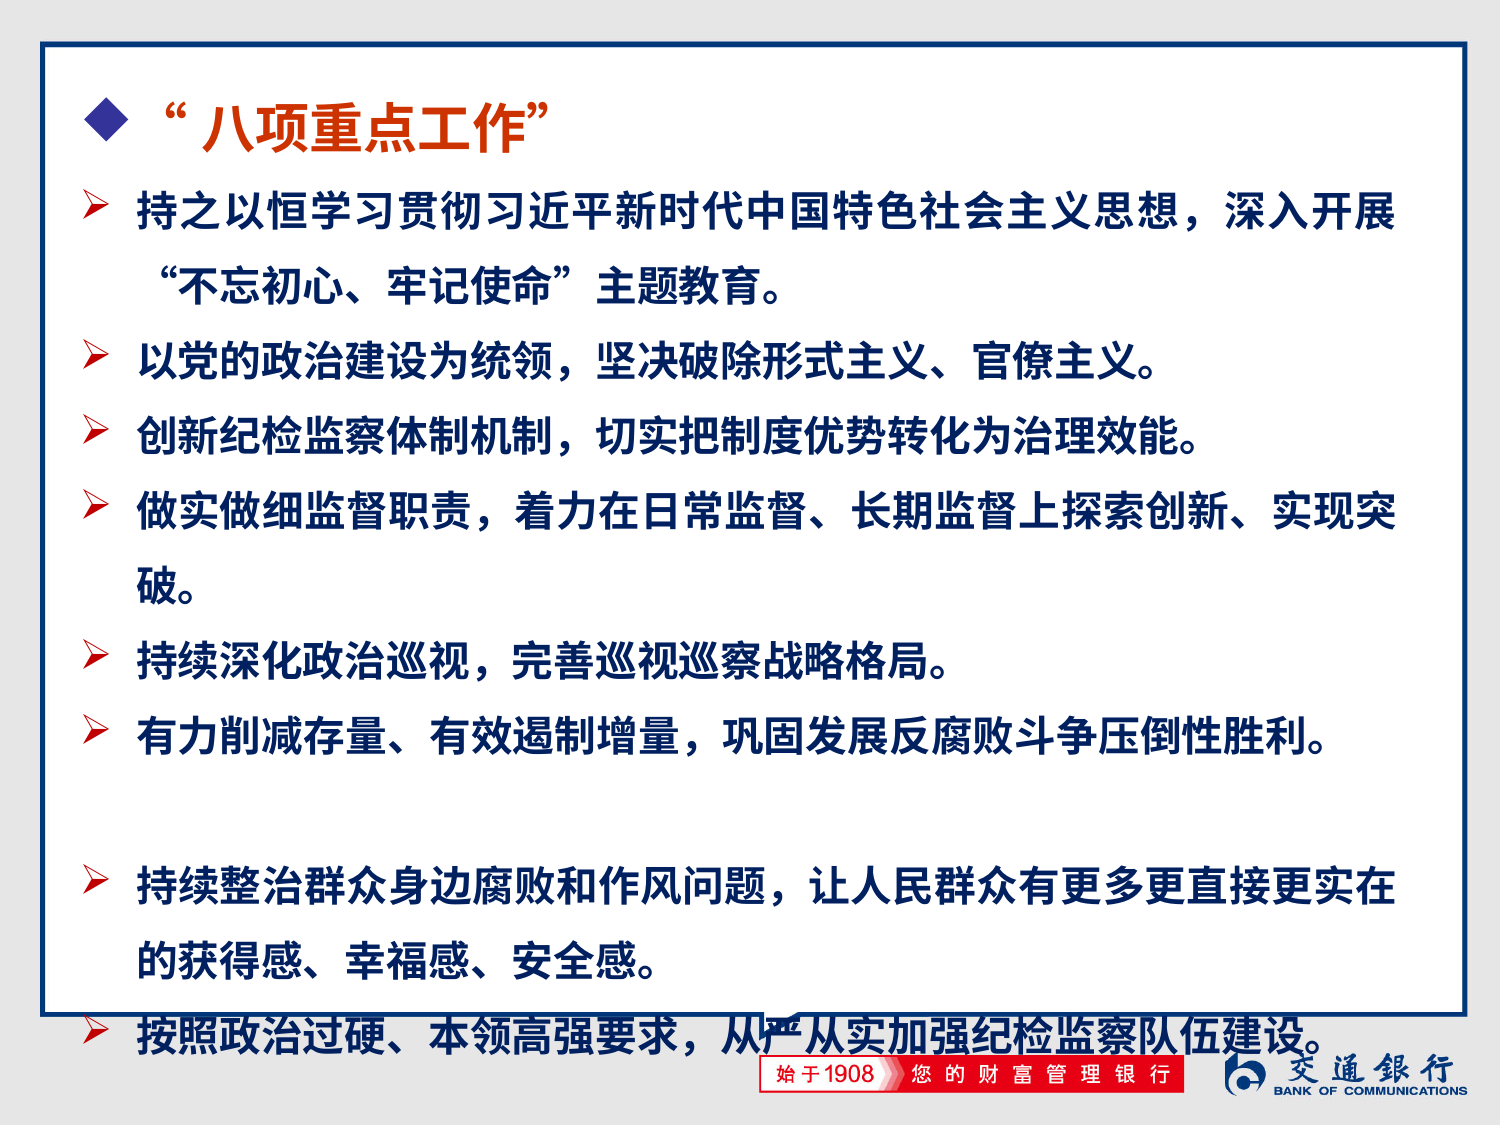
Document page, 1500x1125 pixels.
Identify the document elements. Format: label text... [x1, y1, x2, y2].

picture [0, 0, 1500, 1125]
text_box “八项重点工作” 持之以恒学习贯彻习近平新时代中国特色社会主义思想，深入开展“不忘初心、牢记使命”主题教育。 以党的政治建设为统领，坚决破除形式主义、官僚主义。 创新纪检监察体制机制，切实把制度优势转化为治理效能。 做实做细监督职责，着力在日常监督、长期监督上探索创新、实现突破。 持续深化政治巡视，完善巡视巡察战略格局。 有力削减存量、有效遏制增量，巩固发展反腐败斗争压倒性胜利。 持续整治群众身边腐败和作风问题，让人民群众有更多更直接更实在的获得感、幸福感、安全感。 按照政治过硬、本领高强要求，从严从实加强纪检监察队伍建设。 [64, 54, 1412, 1067]
